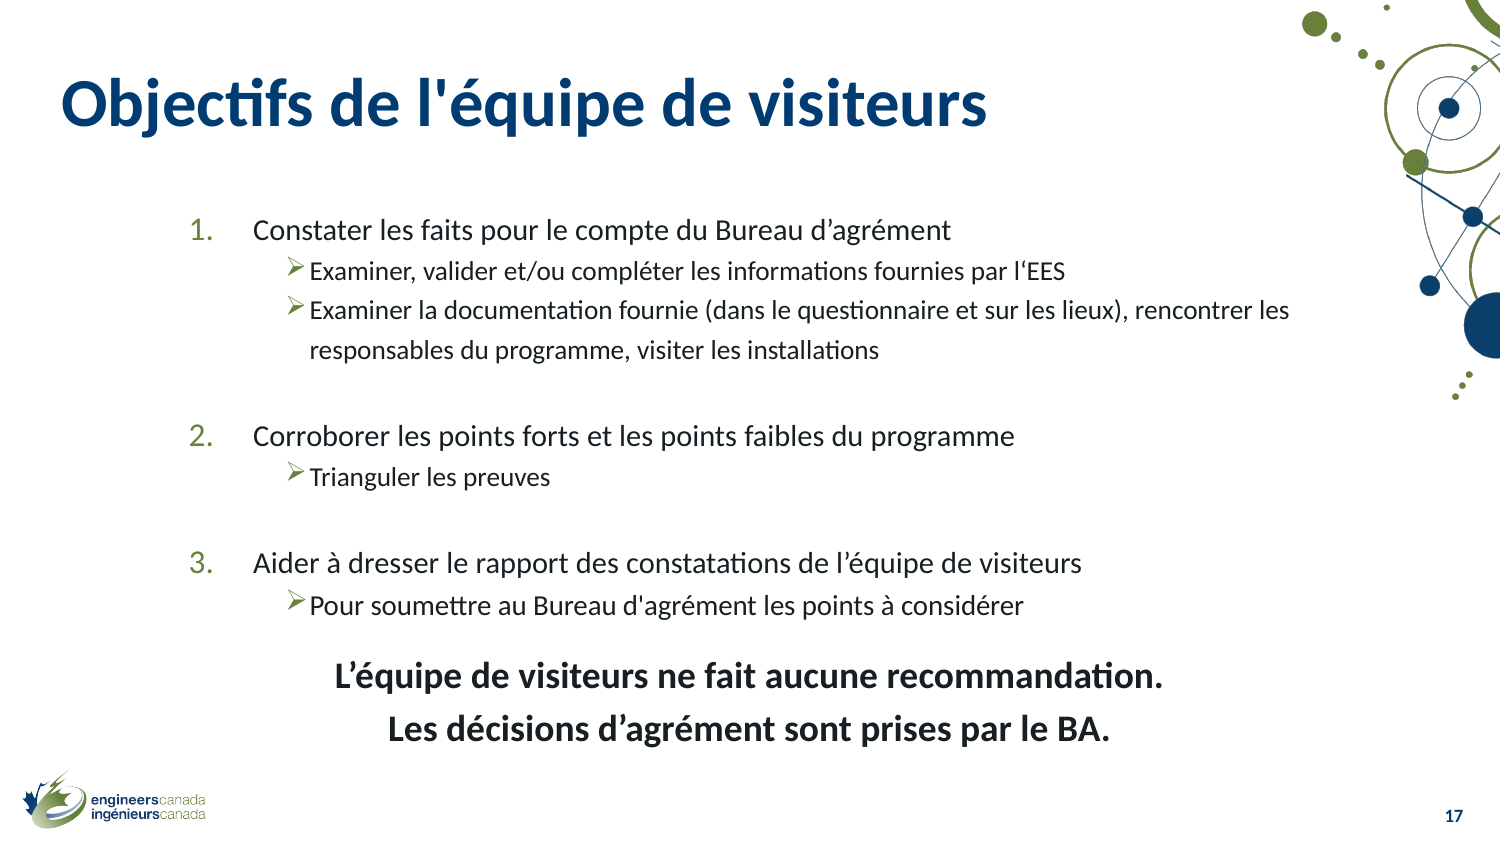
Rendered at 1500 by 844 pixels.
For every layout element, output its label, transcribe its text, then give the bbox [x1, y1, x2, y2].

picture [1227, 0, 1500, 34]
title Objectifs de l'équipe de visiteurs [46, 34, 1500, 175]
picture [21, 777, 206, 830]
list Constater les faits pour le compte du Bureau d’agrément Examiner, valider et/ou compléter les informations fournies par l‘EES Examiner la documentation fournie (dans le questionnaire et sur les lieux), rencontrer les responsables du programme, visiter les installations Corroborer les points forts et les points faibles du programme Trianguler les preuves Aider à dresser le rapport des constatations de l’équipe de visiteurs Pour soumettre au Bureau d'agrément les points à considérer [173, 195, 1327, 637]
picture [1227, 175, 1500, 520]
slide_number 17 [1423, 803, 1479, 827]
text_box L’équipe de visiteurs ne fait aucune recommandation. Les décisions d’agrément sont prises par le BA. [0, 643, 1500, 777]
